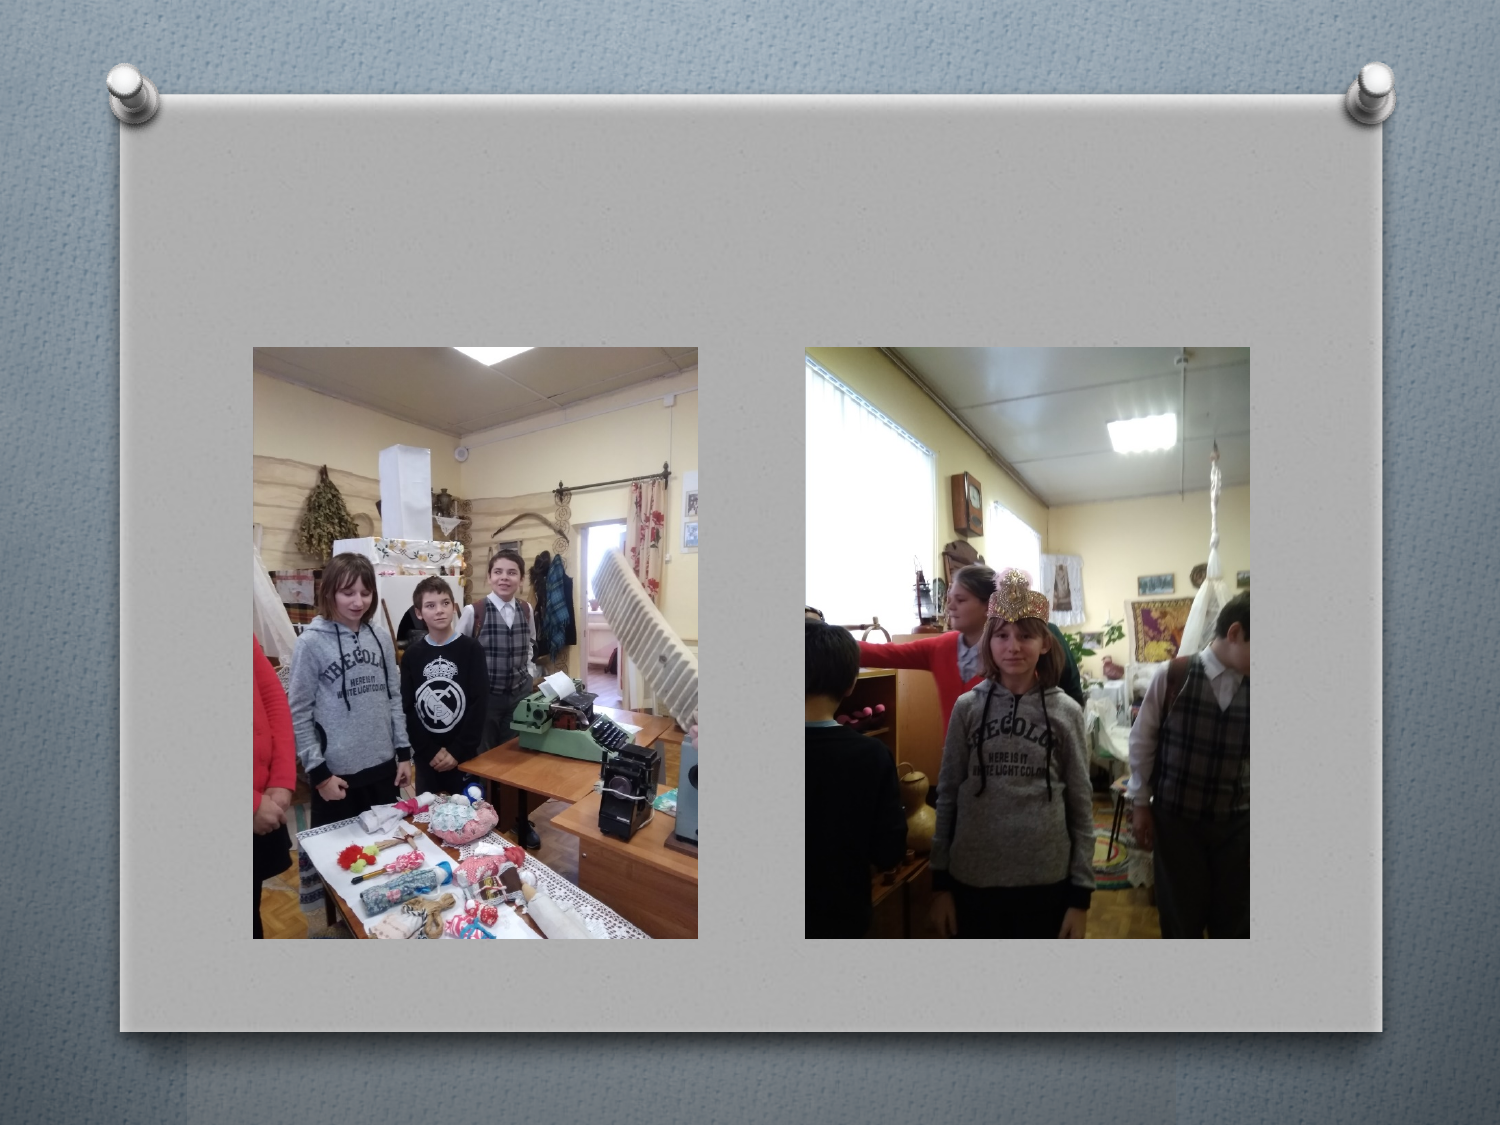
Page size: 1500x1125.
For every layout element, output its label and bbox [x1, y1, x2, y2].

picture [1317, 35, 1439, 156]
list [805, 347, 1250, 940]
list [253, 347, 698, 940]
picture [75, 29, 198, 153]
